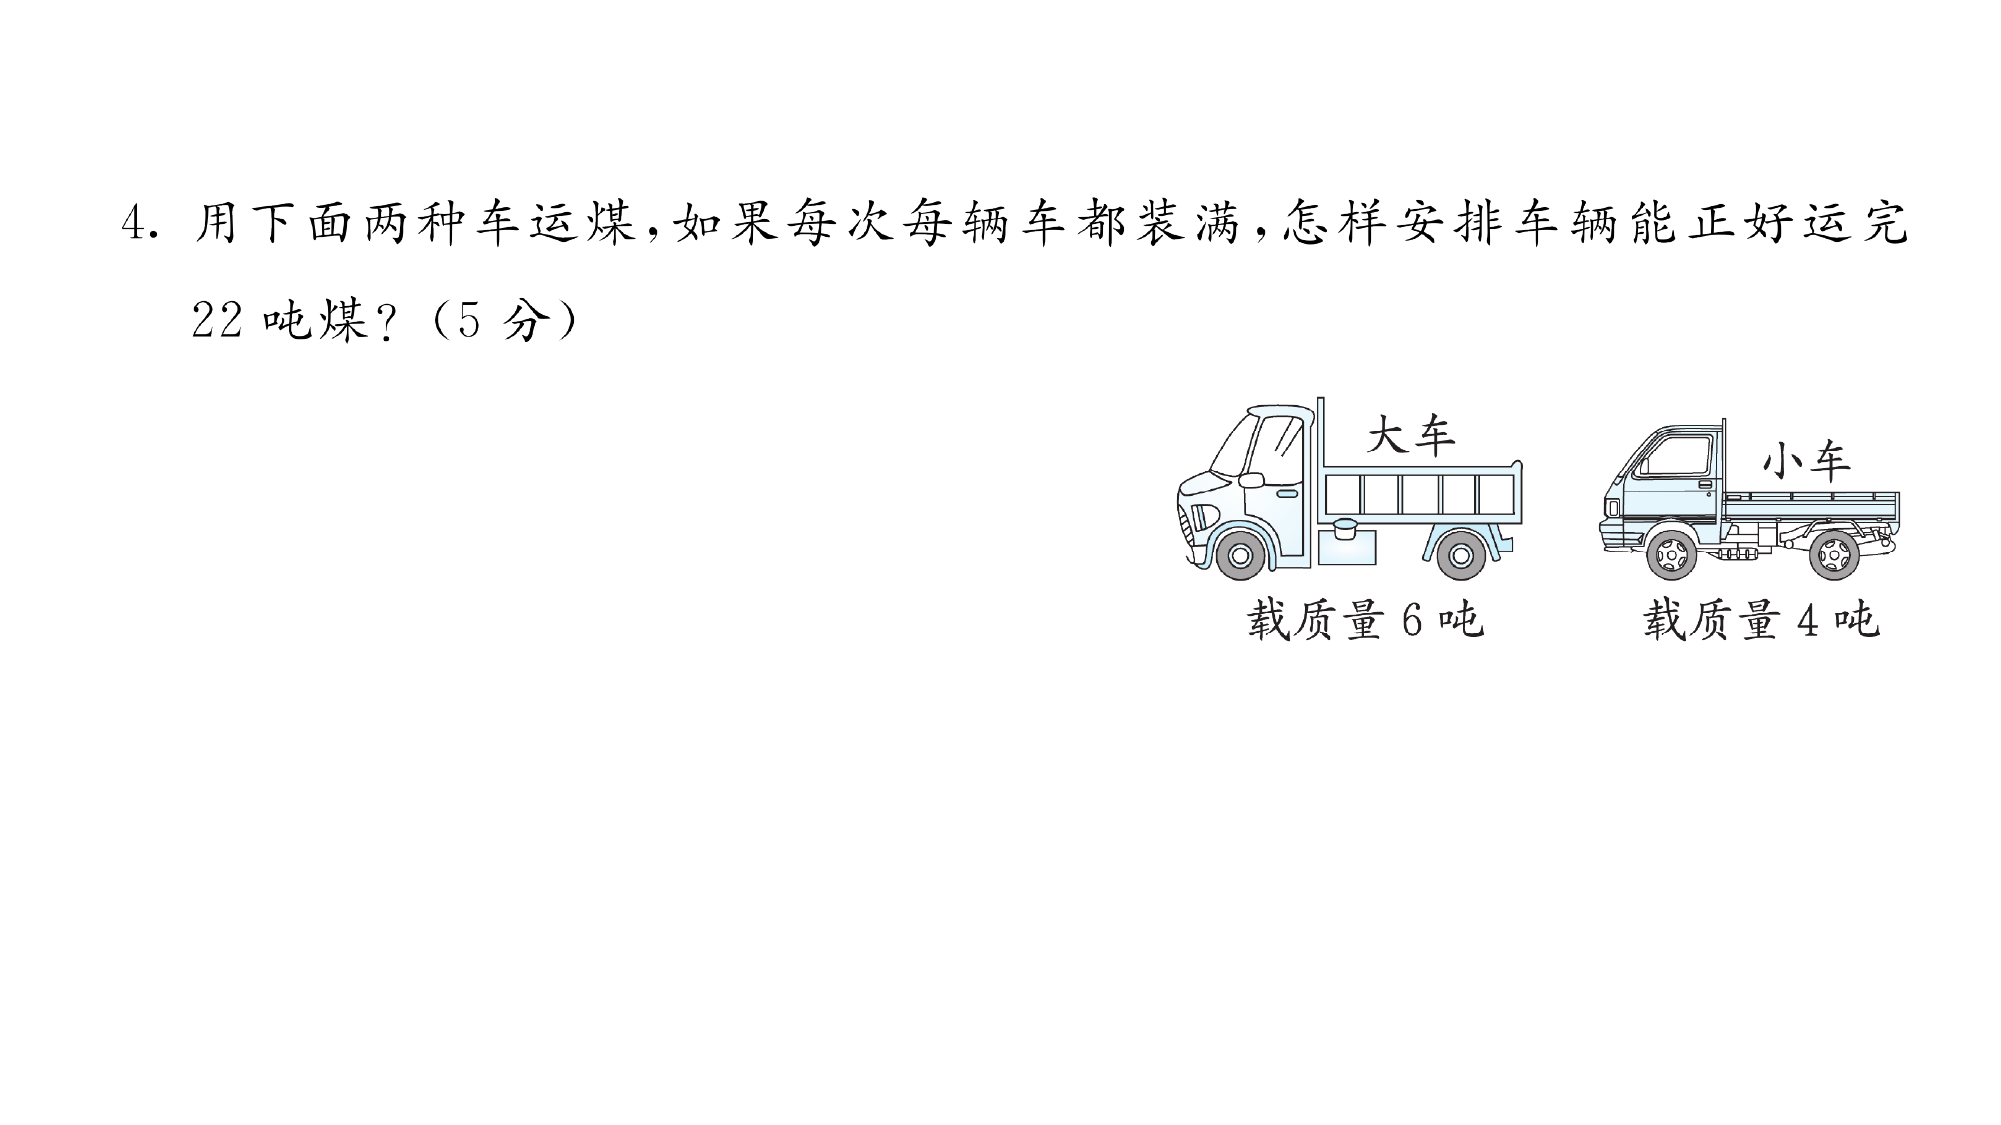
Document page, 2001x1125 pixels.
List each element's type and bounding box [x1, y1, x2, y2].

picture [118, 177, 2000, 850]
